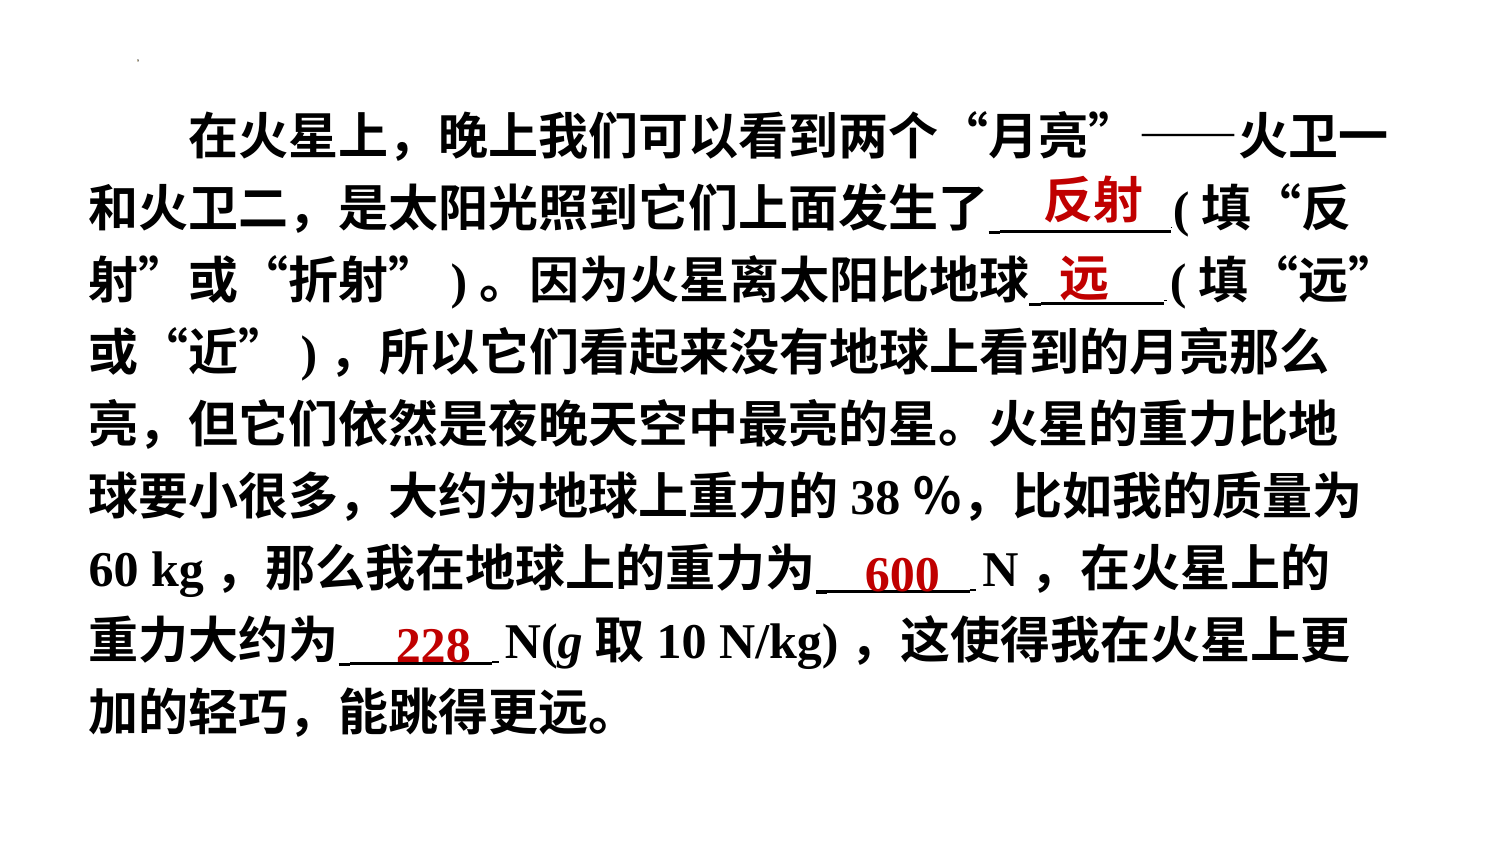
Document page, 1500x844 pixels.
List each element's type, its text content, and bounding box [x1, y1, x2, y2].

text_box 远 [1045, 209, 1176, 315]
text_box 在火星上，晚上我们可以看到两个“月亮”——火卫一 和火卫二，是太阳光照到它们上面发生了 (填“反 射”或“折射”)。因为火星离太阳比地球 (填“远” 或“近”)，所以它们看起来没有地球上看到的月亮那么 亮，但它们依然是夜晚天空中最亮的星。火星的重力比地 球要小很多，大约为地球上重力的38％，比如我的质量为 60 kg，那么我在地球上的重力为 N，在火星上的 重力大约为 N(g取10 N/kg)，这使得我在火星上更 加的轻巧，能跳得更远。 [88, 92, 1474, 751]
text_box 反射 [1028, 130, 1209, 237]
text_box 600 [850, 504, 1005, 610]
text_box 228 [381, 575, 536, 681]
